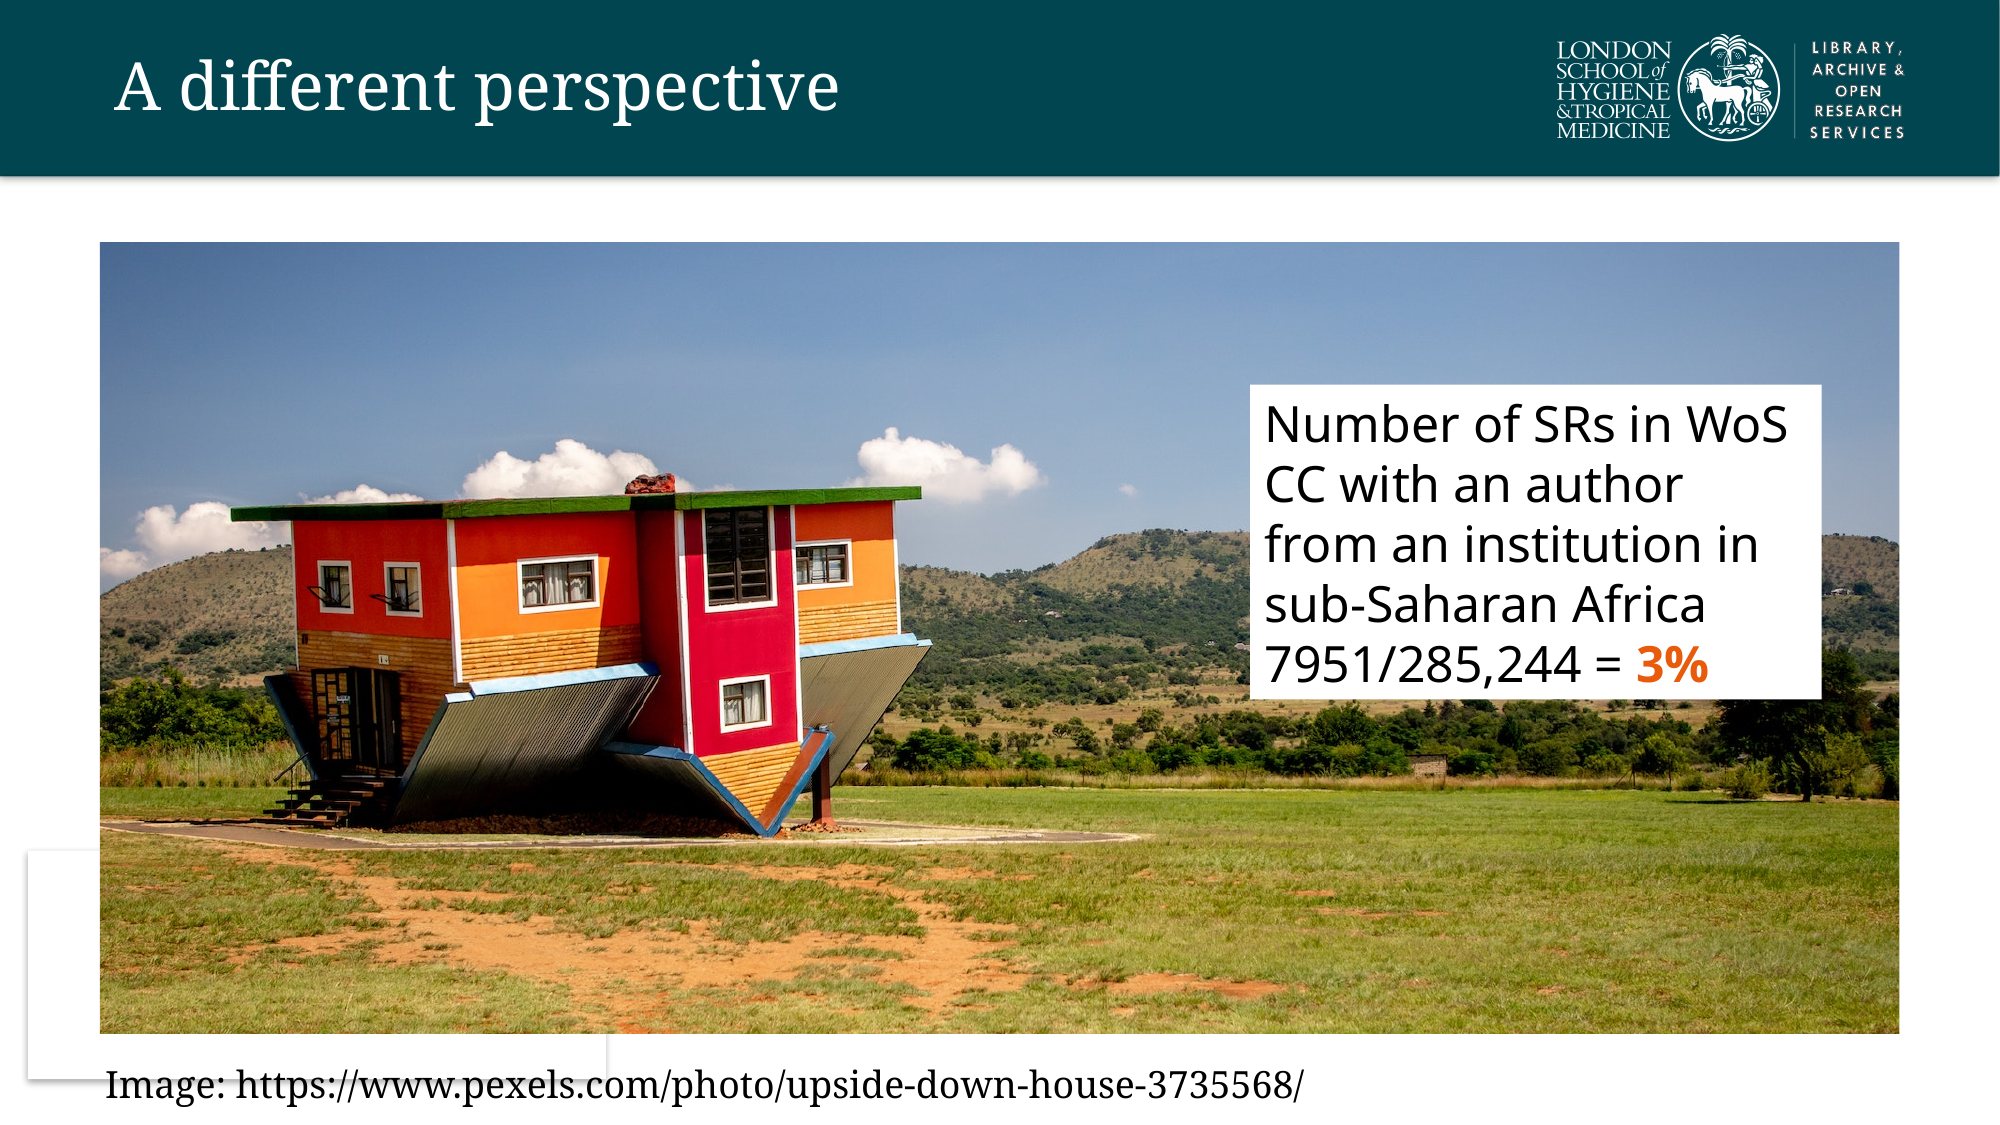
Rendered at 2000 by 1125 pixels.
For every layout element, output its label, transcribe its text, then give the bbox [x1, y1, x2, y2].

text_box Image: https://www.pexels.com/photo/upside-down-house-3735568/ [90, 1053, 1356, 1114]
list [99, 242, 1900, 1034]
text_box A different perspective [99, 45, 1525, 148]
picture [0, 175, 2000, 1125]
picture [1524, 25, 1935, 159]
